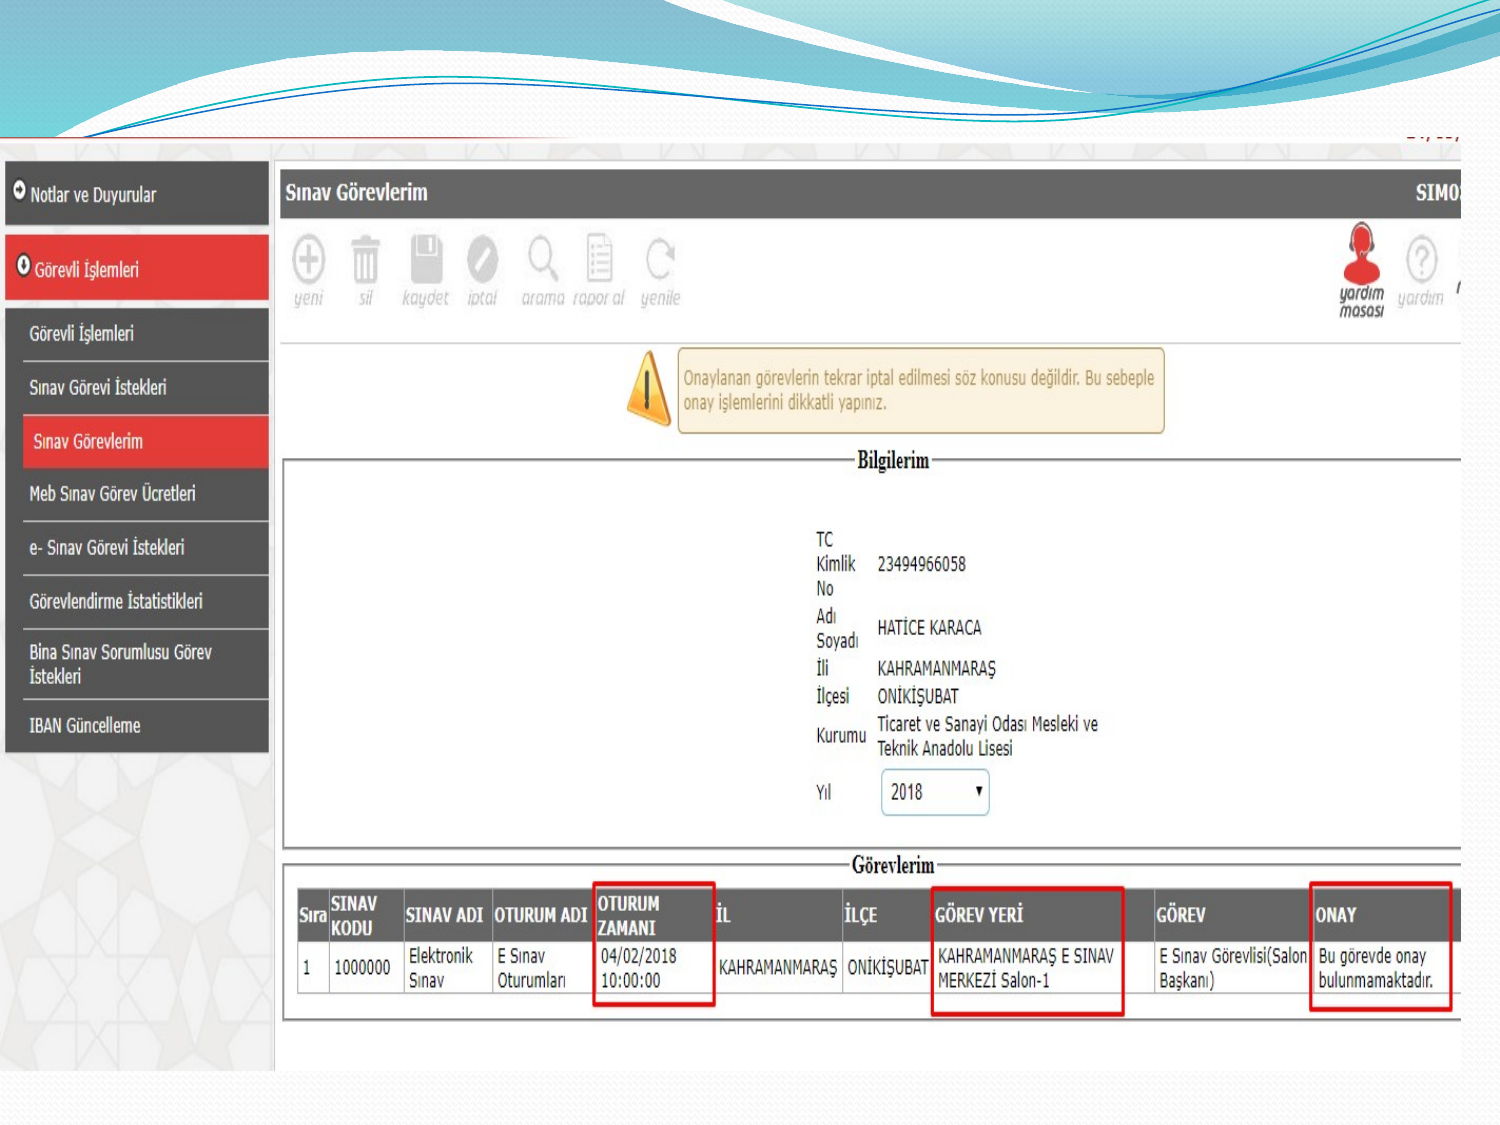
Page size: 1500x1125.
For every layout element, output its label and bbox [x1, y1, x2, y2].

list [0, 136, 1462, 1071]
